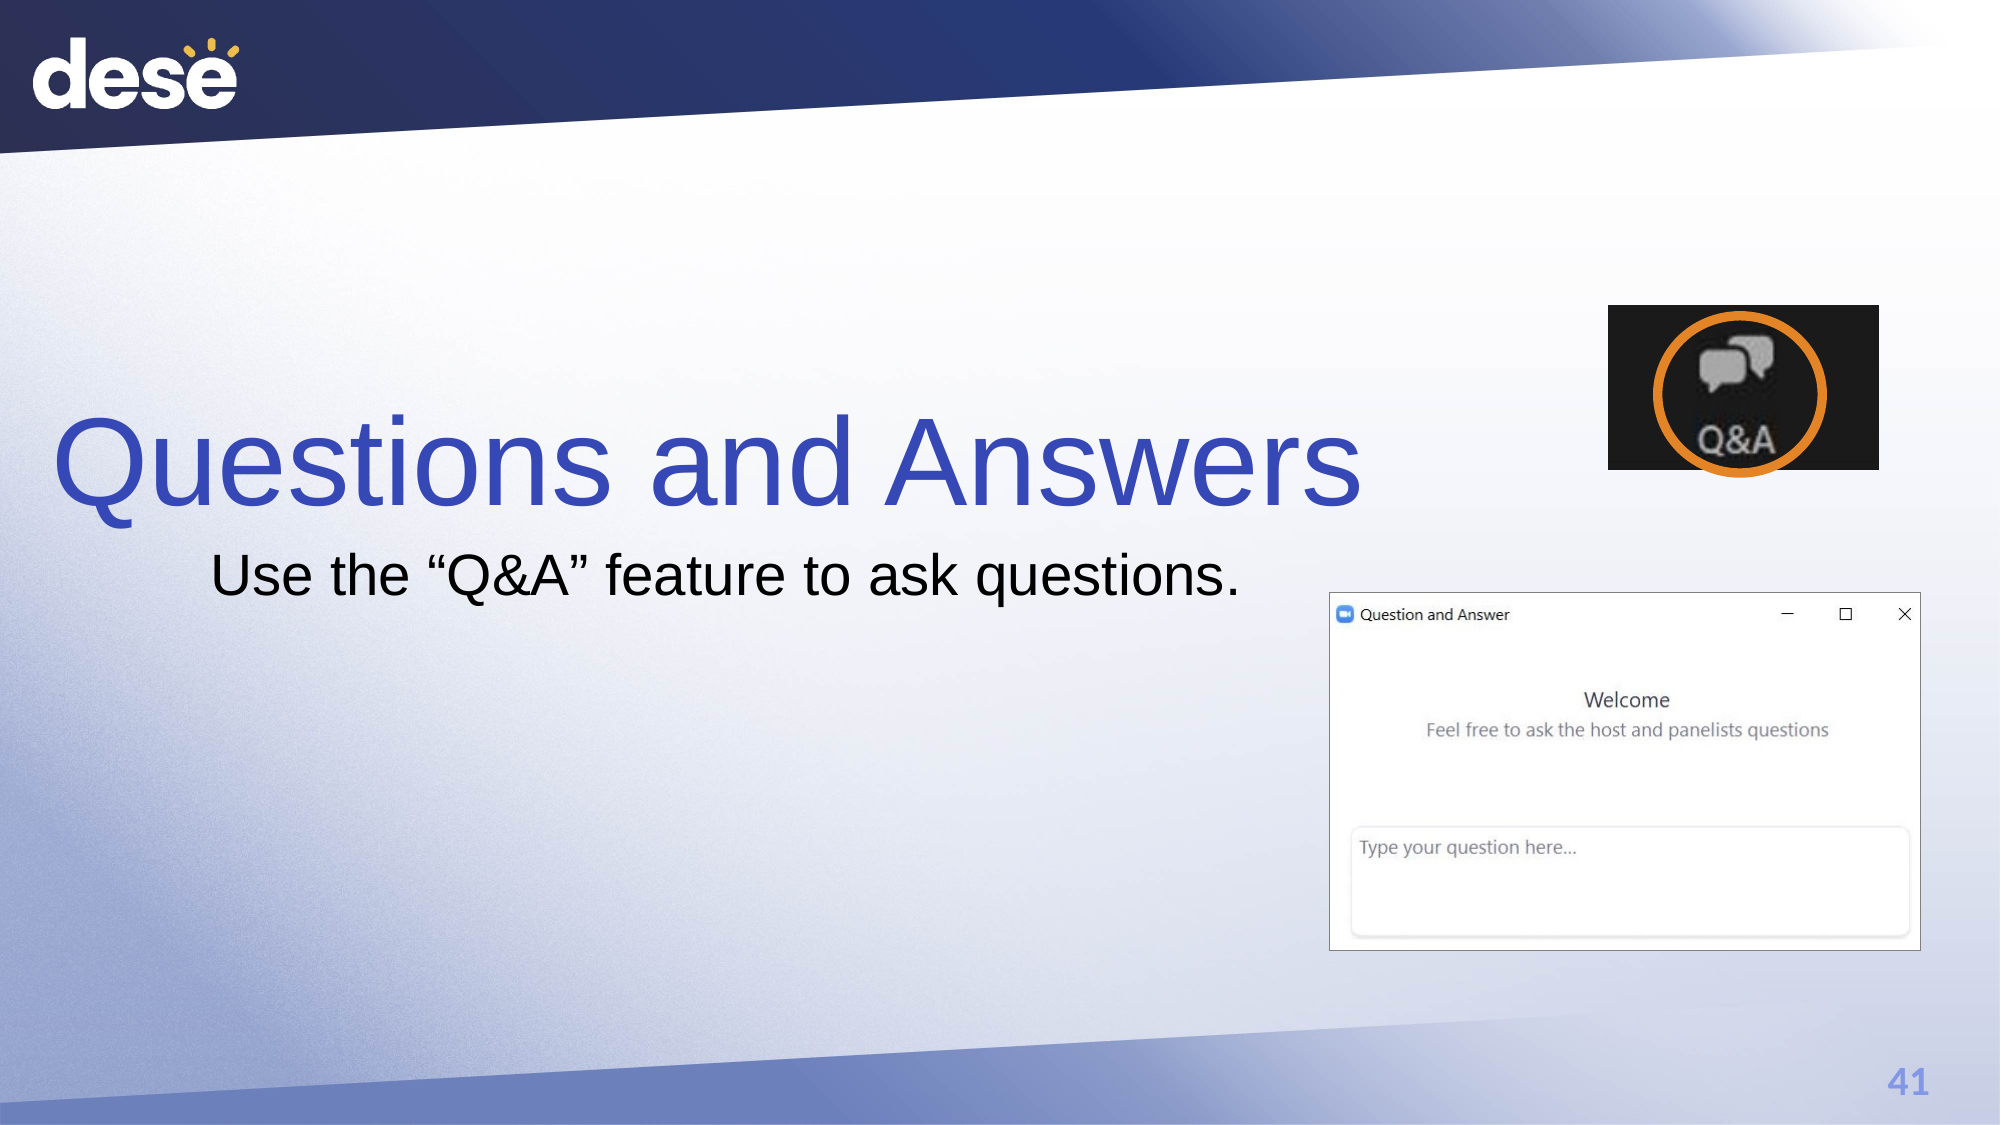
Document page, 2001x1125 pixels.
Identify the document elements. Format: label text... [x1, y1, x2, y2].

picture [0, 0, 2000, 1125]
list Use the “Q&A” feature to ask questions. [195, 537, 1330, 673]
text_box [1713, 470, 1767, 475]
title Questions and Answers [36, 375, 1762, 555]
